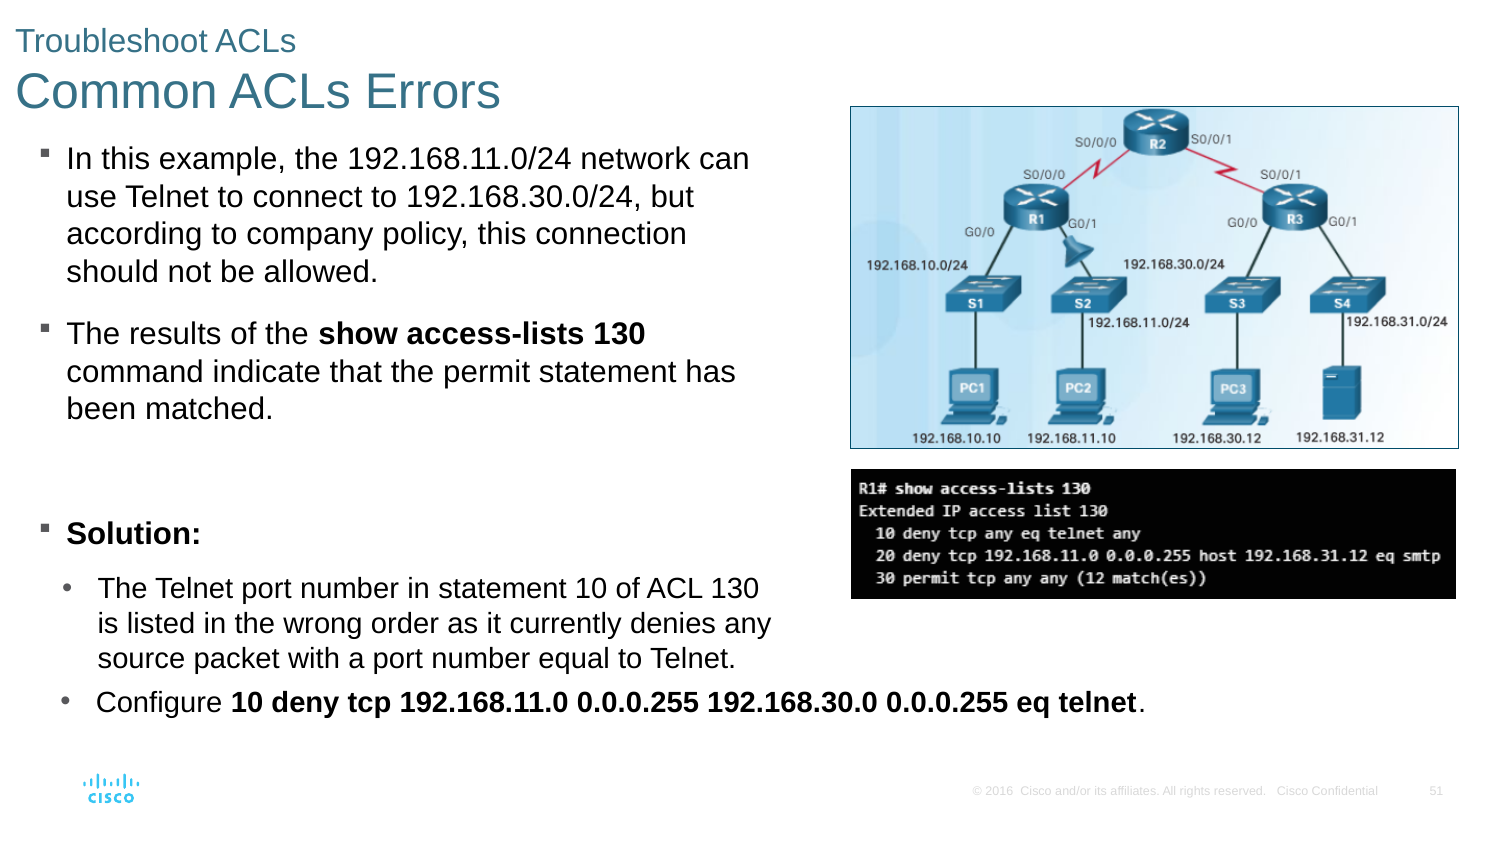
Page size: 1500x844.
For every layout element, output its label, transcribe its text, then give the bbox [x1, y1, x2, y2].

picture [851, 469, 1456, 600]
list In this example, the 192.168.11.0/24 network can use Telnet to connect to 192.168.30.0/24, but according to company policy, this connection should not be allowed. The results of the show access-lists 130 command indicate that the permit statement has been matched. Solution: The Telnet port number in statement 10 of ACL 130 is listed in the wrong order as it currently denies any source packet with a port number equal to Telnet. [23, 131, 815, 675]
title Troubleshoot ACLs Common ACLs Errors [0, 6, 1500, 131]
list In this example, the 192.168.11.0/24 network can use Telnet to connect to 192.168.30.0/24, but according to company policy, this connection should not be allowed. The results of the show access-lists 130 command indicate that the permit statement has been matched. Solution: The Telnet port number in statement 10 of ACL 130 is listed in the wrong order as it currently denies any source packet with a port number equal to Telnet. [23, 746, 815, 813]
picture [852, 108, 1457, 447]
text_box Configure 10 deny tcp 192.168.11.0 0.0.0.255 192.168.30.0 0.0.0.255 eq telnet. [22, 675, 1341, 746]
